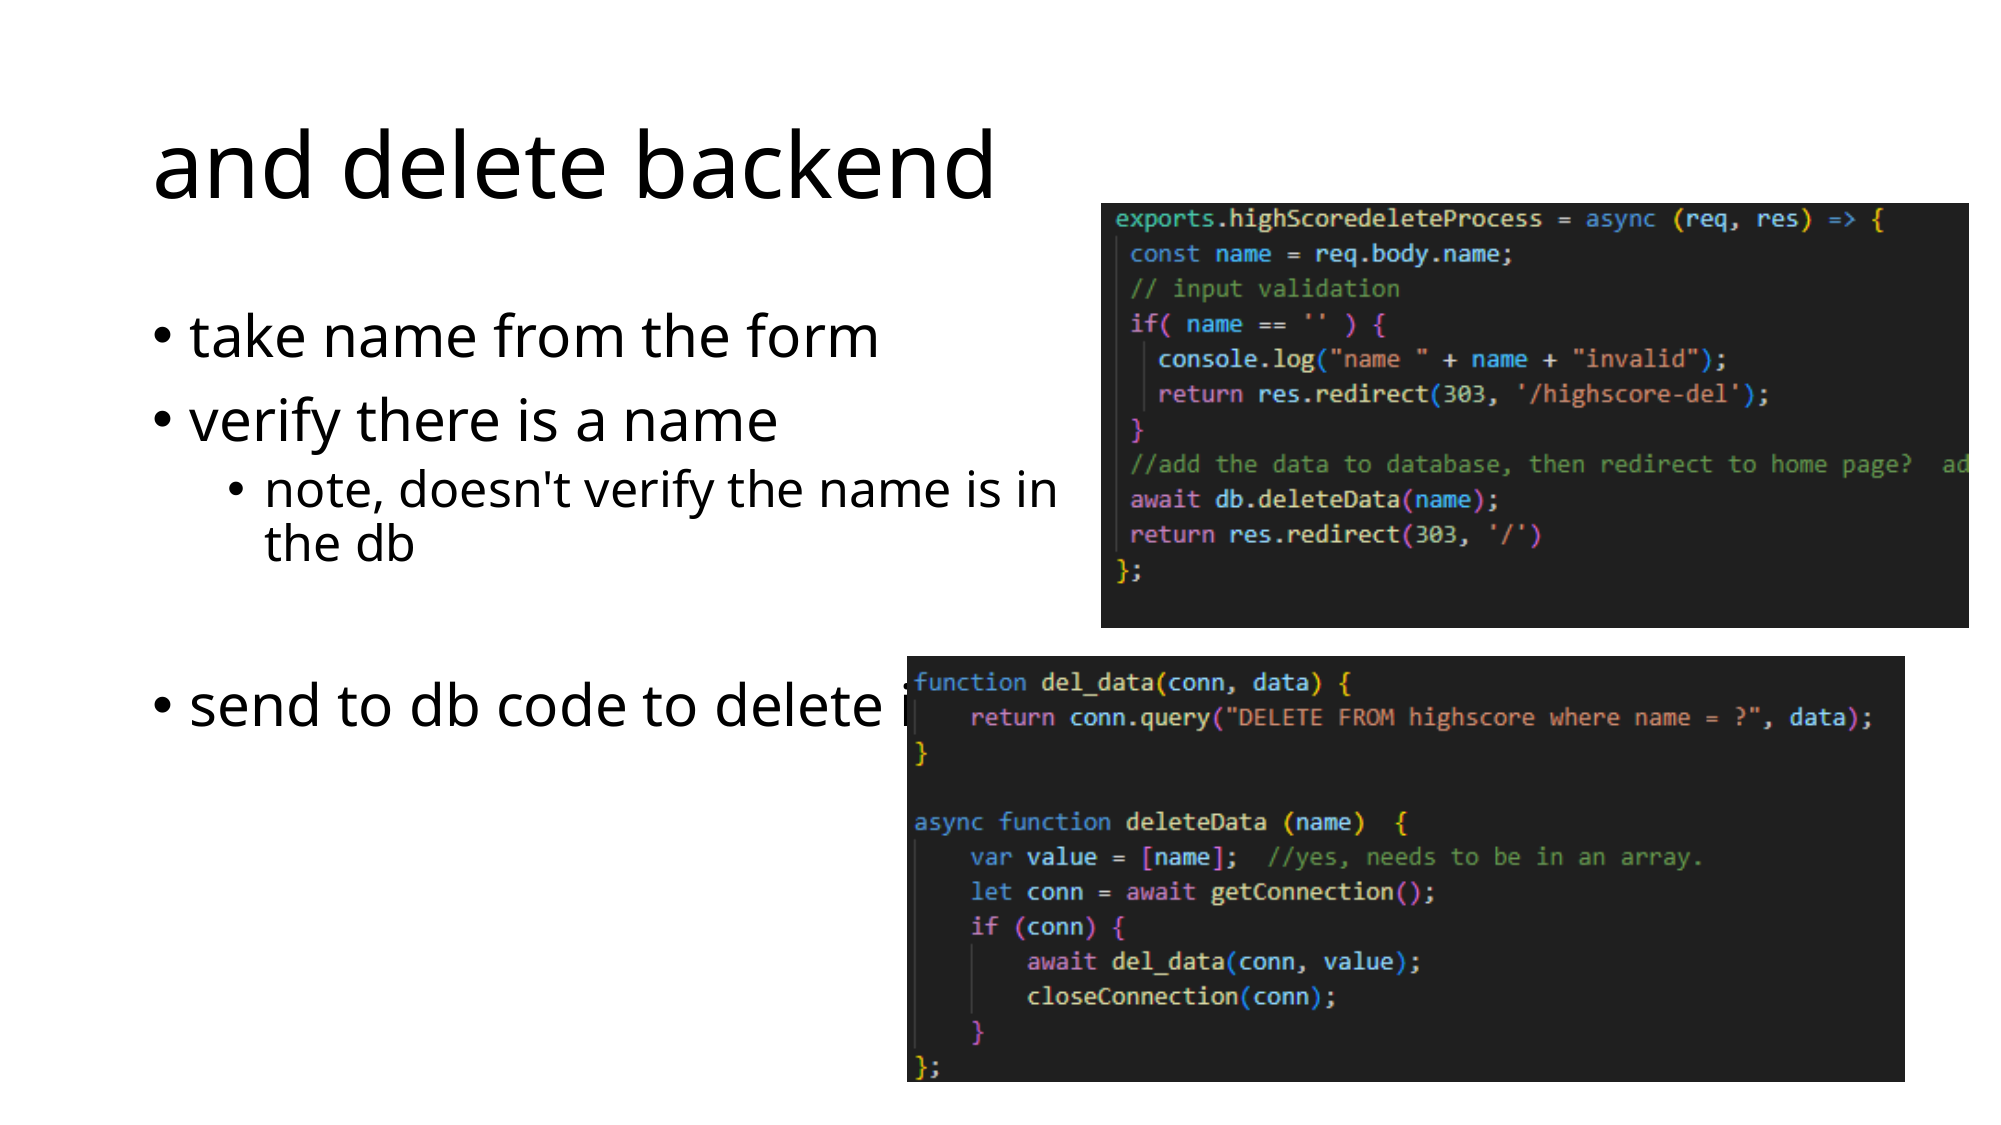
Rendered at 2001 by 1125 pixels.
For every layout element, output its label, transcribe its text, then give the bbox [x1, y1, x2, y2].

picture [1101, 202, 1969, 629]
list take name from the form verify there is a name note, doesn't verify the name is in the db send to db code to delete it. [137, 299, 1078, 1014]
title and delete backend [137, 59, 1863, 278]
picture [907, 655, 1905, 1082]
